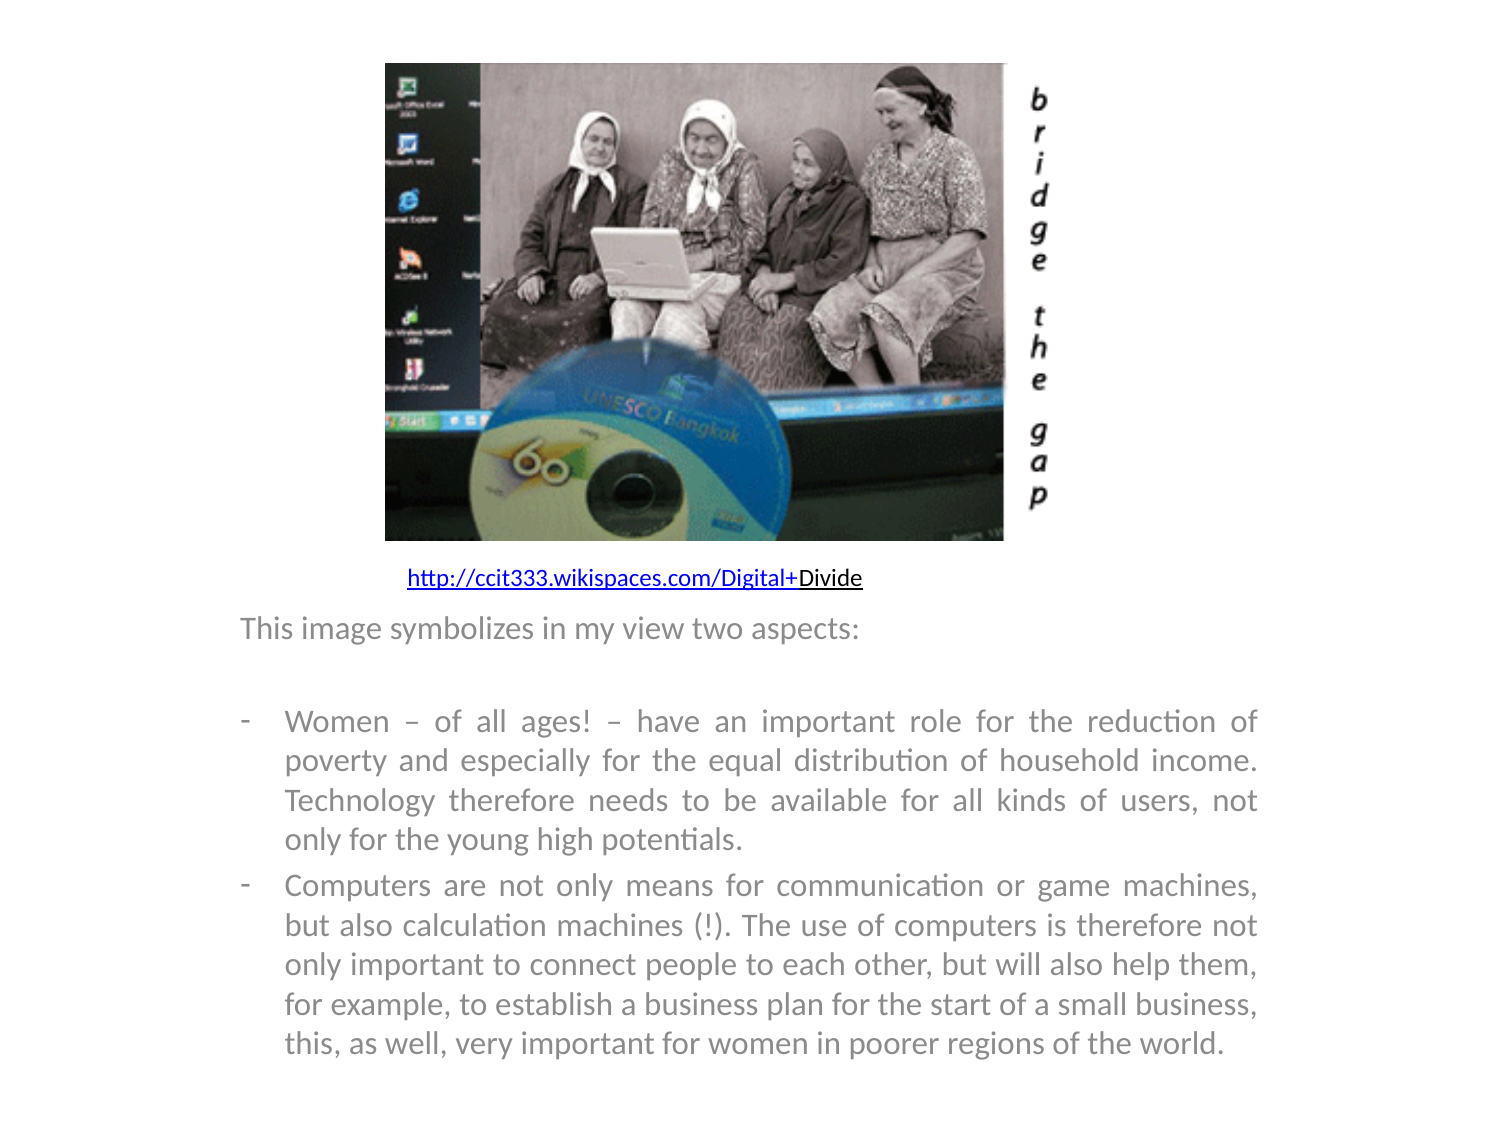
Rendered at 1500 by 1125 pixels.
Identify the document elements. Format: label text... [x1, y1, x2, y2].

picture [384, 62, 1076, 541]
text_box http://ccit333.wikispaces.com/Digital+Divide [392, 554, 884, 599]
subtitle This image symbolizes in my view two aspects: Women – of all ages! – have an important role for the reduction of poverty and especially for the equal distribution of household income. Technology therefore needs to be available for all kinds of users, not only for the young high potentials. Computers are not only means for communication or game machines, but also calculation machines (!). The use of computers is therefore not only important to connect people to each other, but will also help them, for example, to establish a business plan for the start of a small business, this, as well, very important for women in poorer regions of the world. [225, 599, 1275, 1086]
